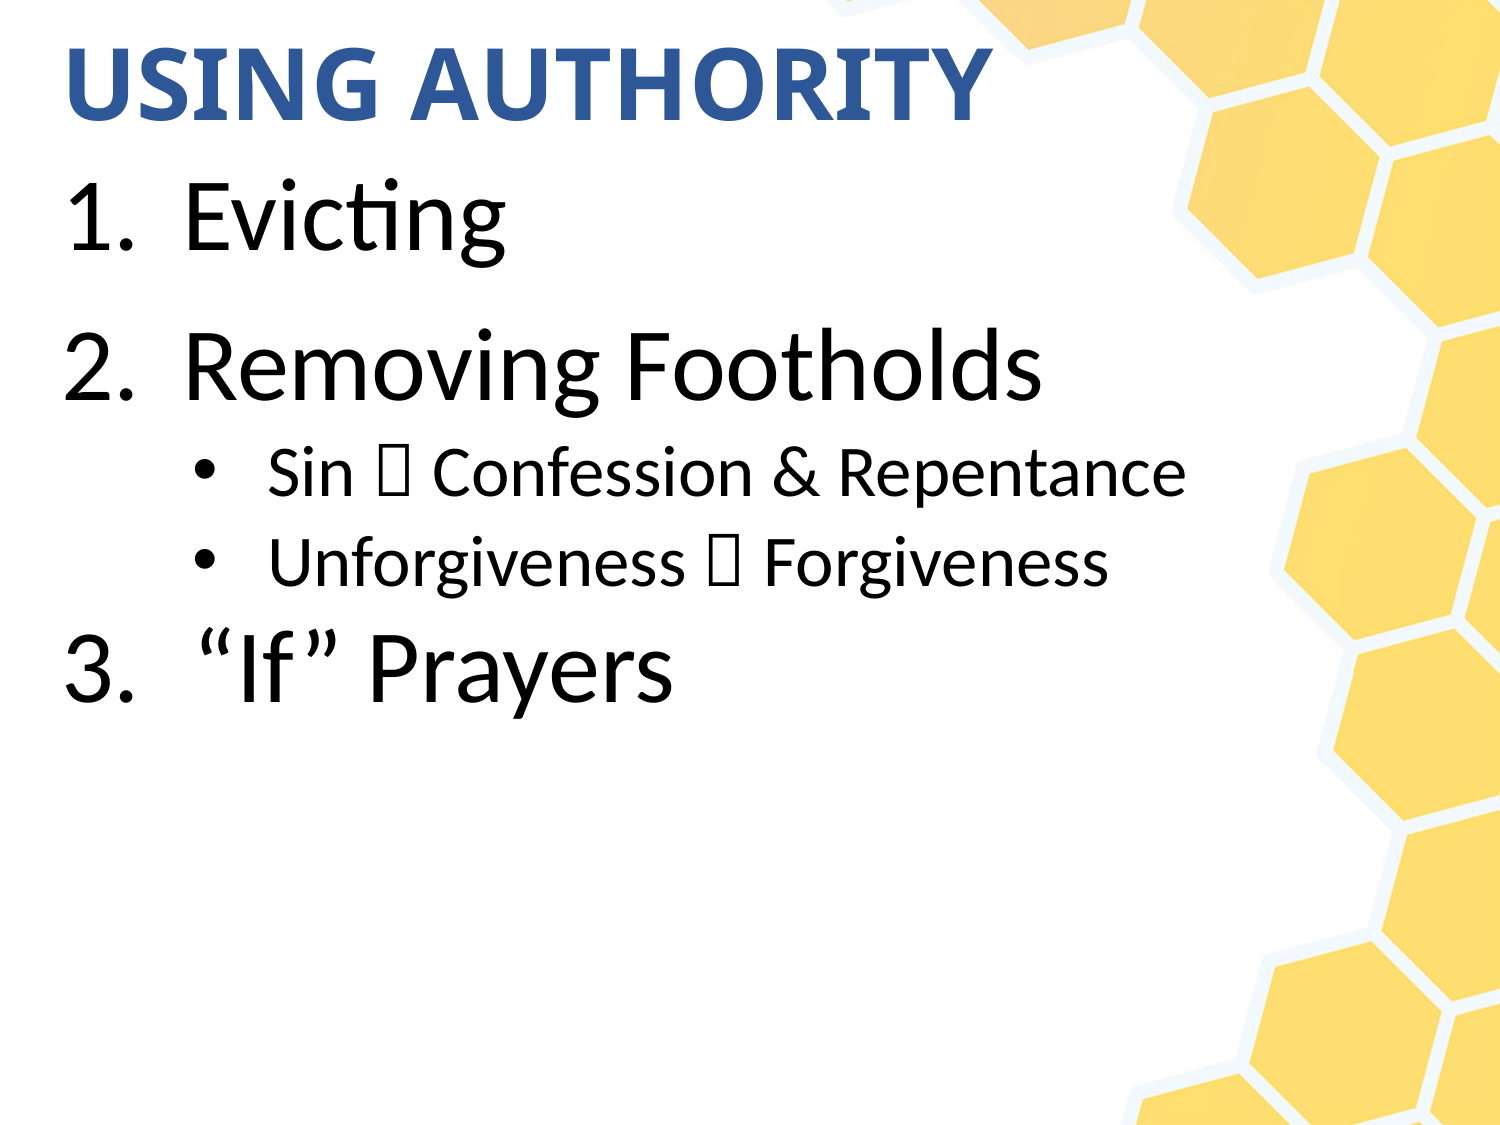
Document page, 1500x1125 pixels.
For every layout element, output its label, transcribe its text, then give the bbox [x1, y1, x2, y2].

title USING AUTHORITY [46, 1, 1486, 152]
text_box [0, 0, 1500, 1125]
list Evicting Removing Footholds Sin  Confession & Repentance Unforgiveness  Forgiveness “If” Prayers [46, 152, 1486, 1125]
